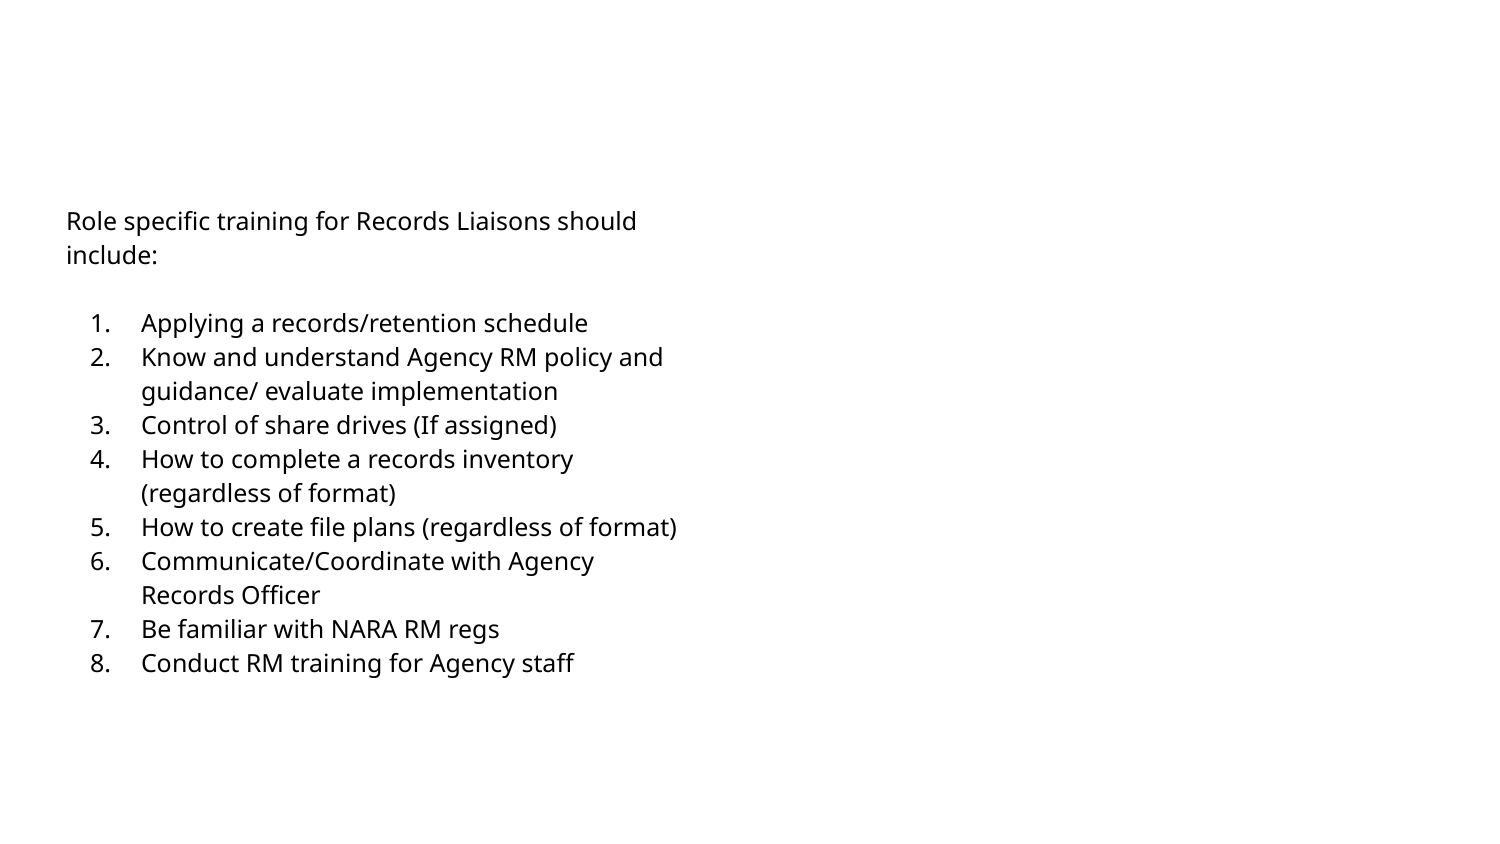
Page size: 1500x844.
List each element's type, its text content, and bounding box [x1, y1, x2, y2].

list Role specific training for Records Liaisons should include: Applying a records/retention schedule Know and understand Agency RM policy and guidance/ evaluate implementation Control of share drives (If assigned) How to complete a records inventory (regardless of format) How to create file plans (regardless of format) Communicate/Coordinate with Agency Records Officer Be familiar with NARA RM regs Conduct RM training for Agency staff [51, 189, 708, 750]
